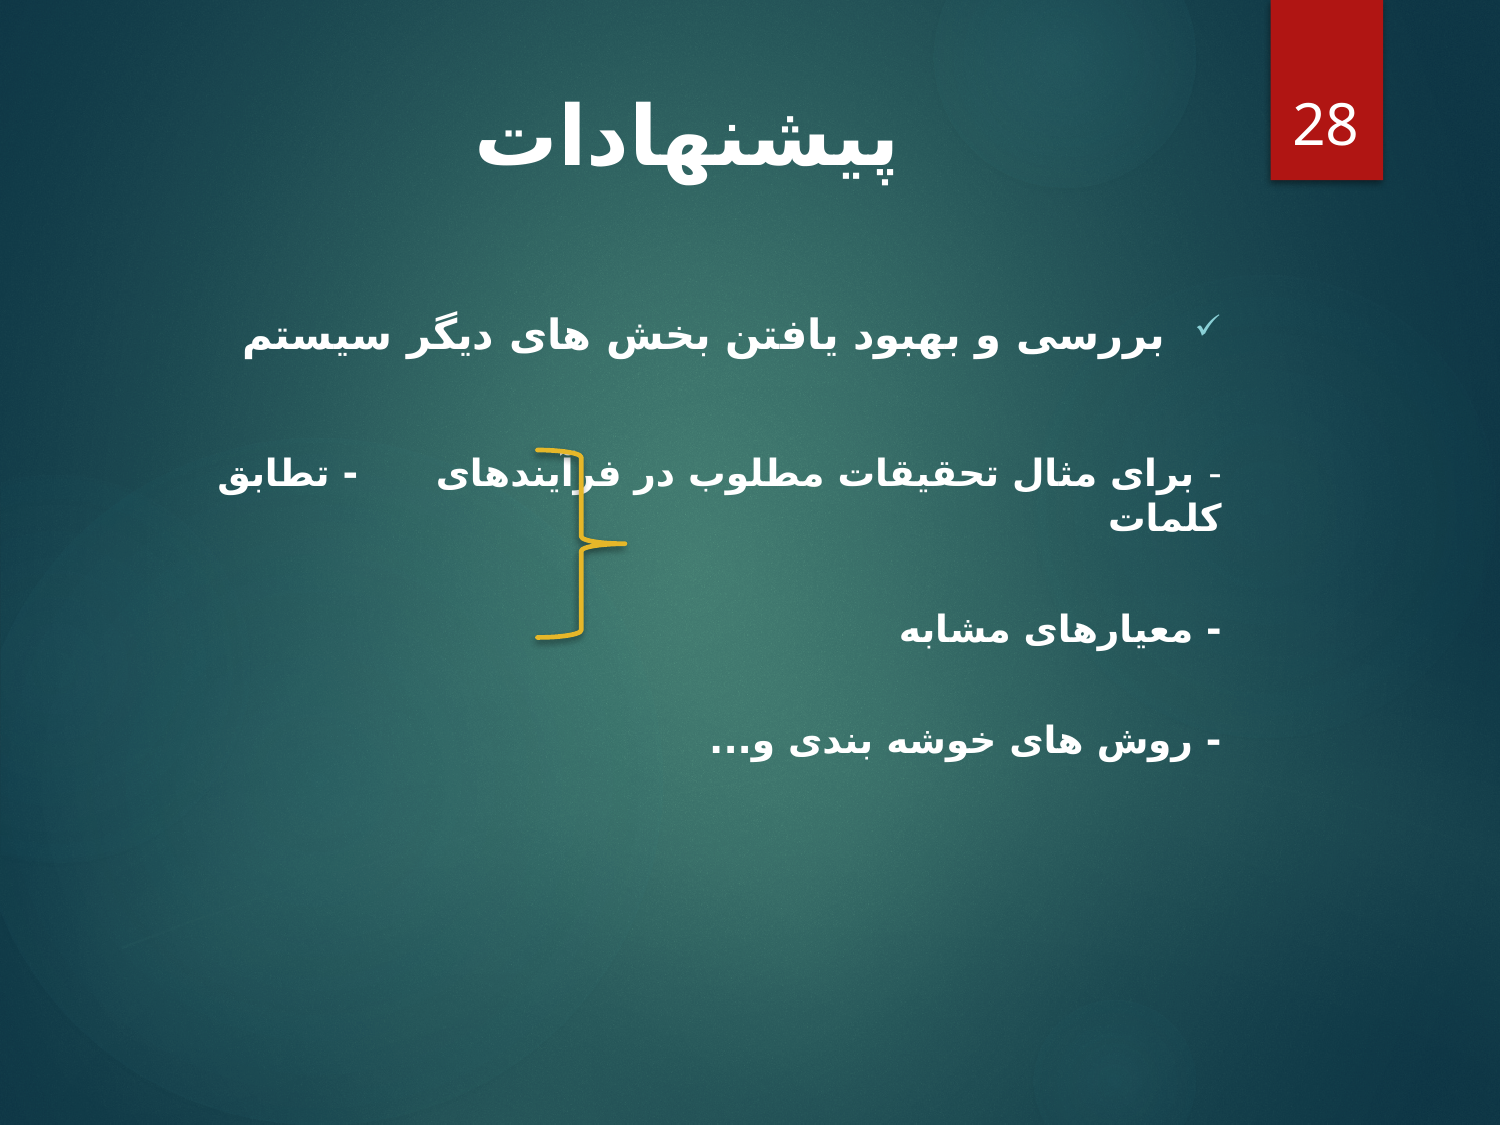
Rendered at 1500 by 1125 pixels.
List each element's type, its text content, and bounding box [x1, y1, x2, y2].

list بررسی و بهبود یافتن بخش های دیگر سیستم - برای مثال تحقیقات مطلوب در فرآیندهای - تطابق کلمات - معیارهای مشابه - روش های خوشه بندی و... [135, 299, 1237, 989]
slide_number 28 [1273, 48, 1378, 175]
text_box [535, 447, 628, 640]
title پیشنهادات [79, 74, 1237, 188]
